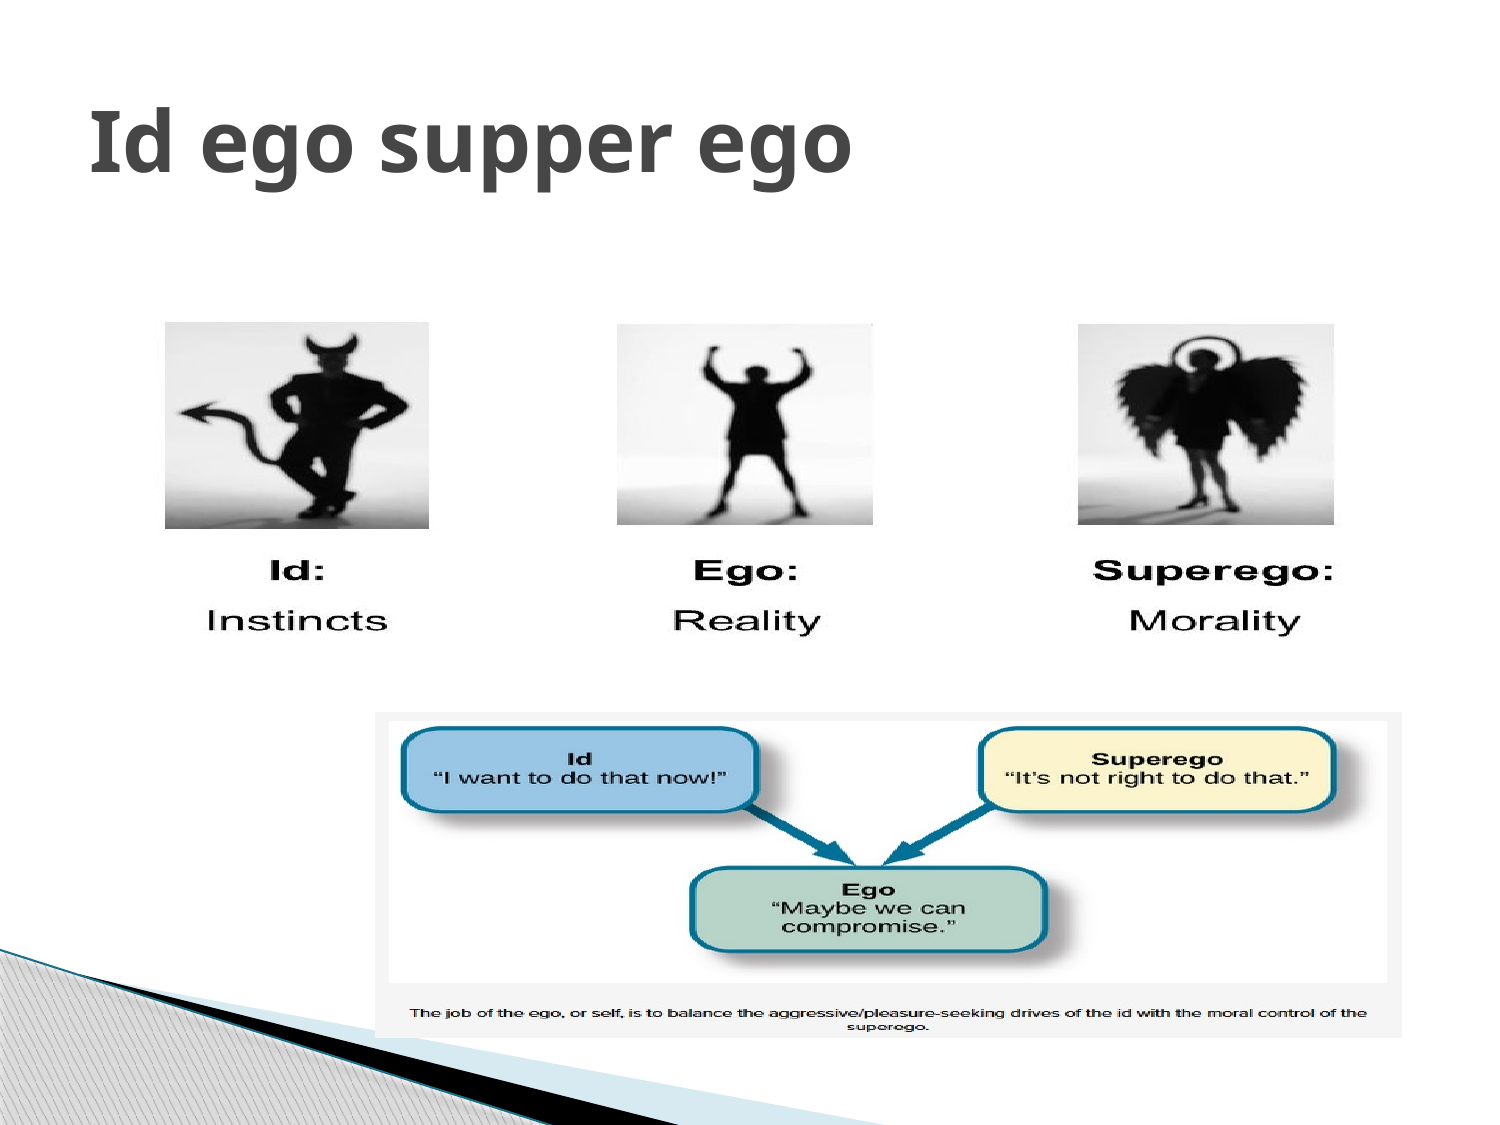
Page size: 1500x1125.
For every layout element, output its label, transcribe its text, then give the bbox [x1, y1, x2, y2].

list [141, 305, 1359, 651]
picture [374, 712, 1402, 1038]
title Id ego supper ego [75, 45, 1425, 233]
